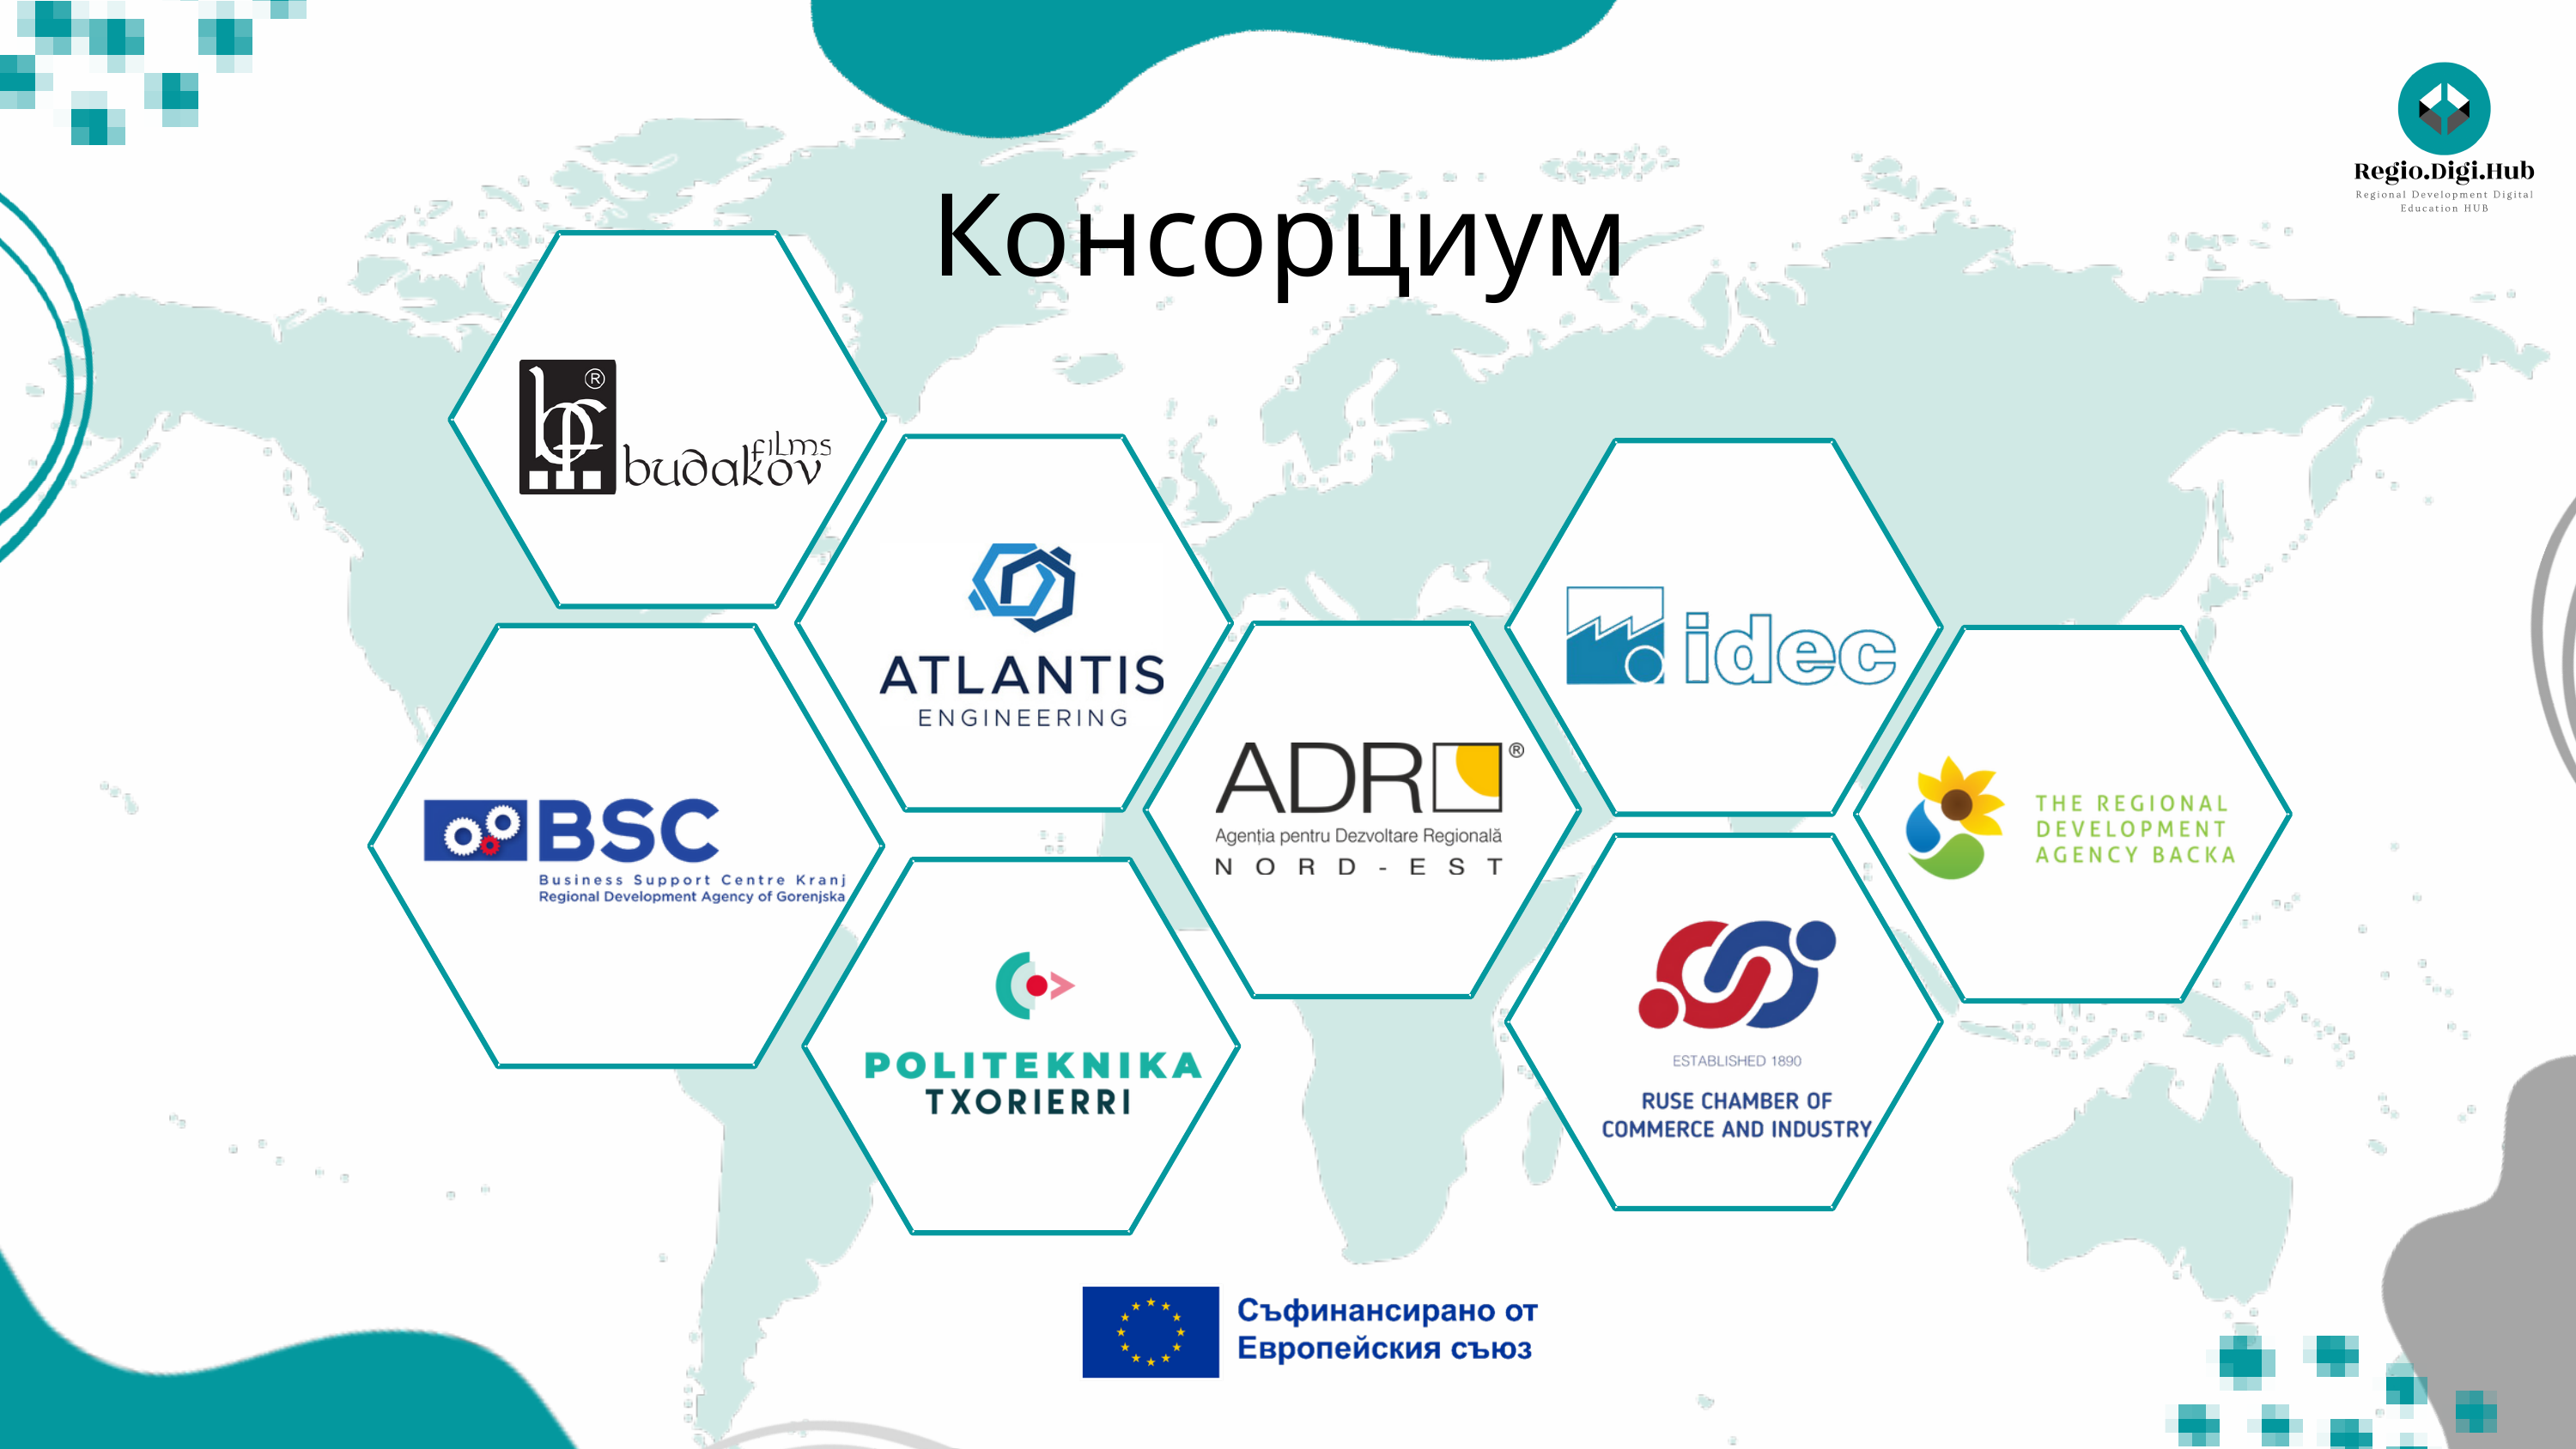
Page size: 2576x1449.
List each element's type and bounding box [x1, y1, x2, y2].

text_box [793, 433, 1249, 621]
text_box [367, 622, 905, 1088]
text_box [447, 229, 903, 621]
text_box [1852, 624, 2308, 1019]
picture [0, 0, 2576, 1449]
text_box [908, 733, 1138, 828]
text_box [800, 915, 1257, 1252]
text_box [1504, 832, 1959, 1227]
text_box [855, 856, 1138, 882]
text_box [1142, 620, 1499, 882]
text_box [1250, 883, 1499, 1015]
text_box [1504, 437, 1959, 831]
